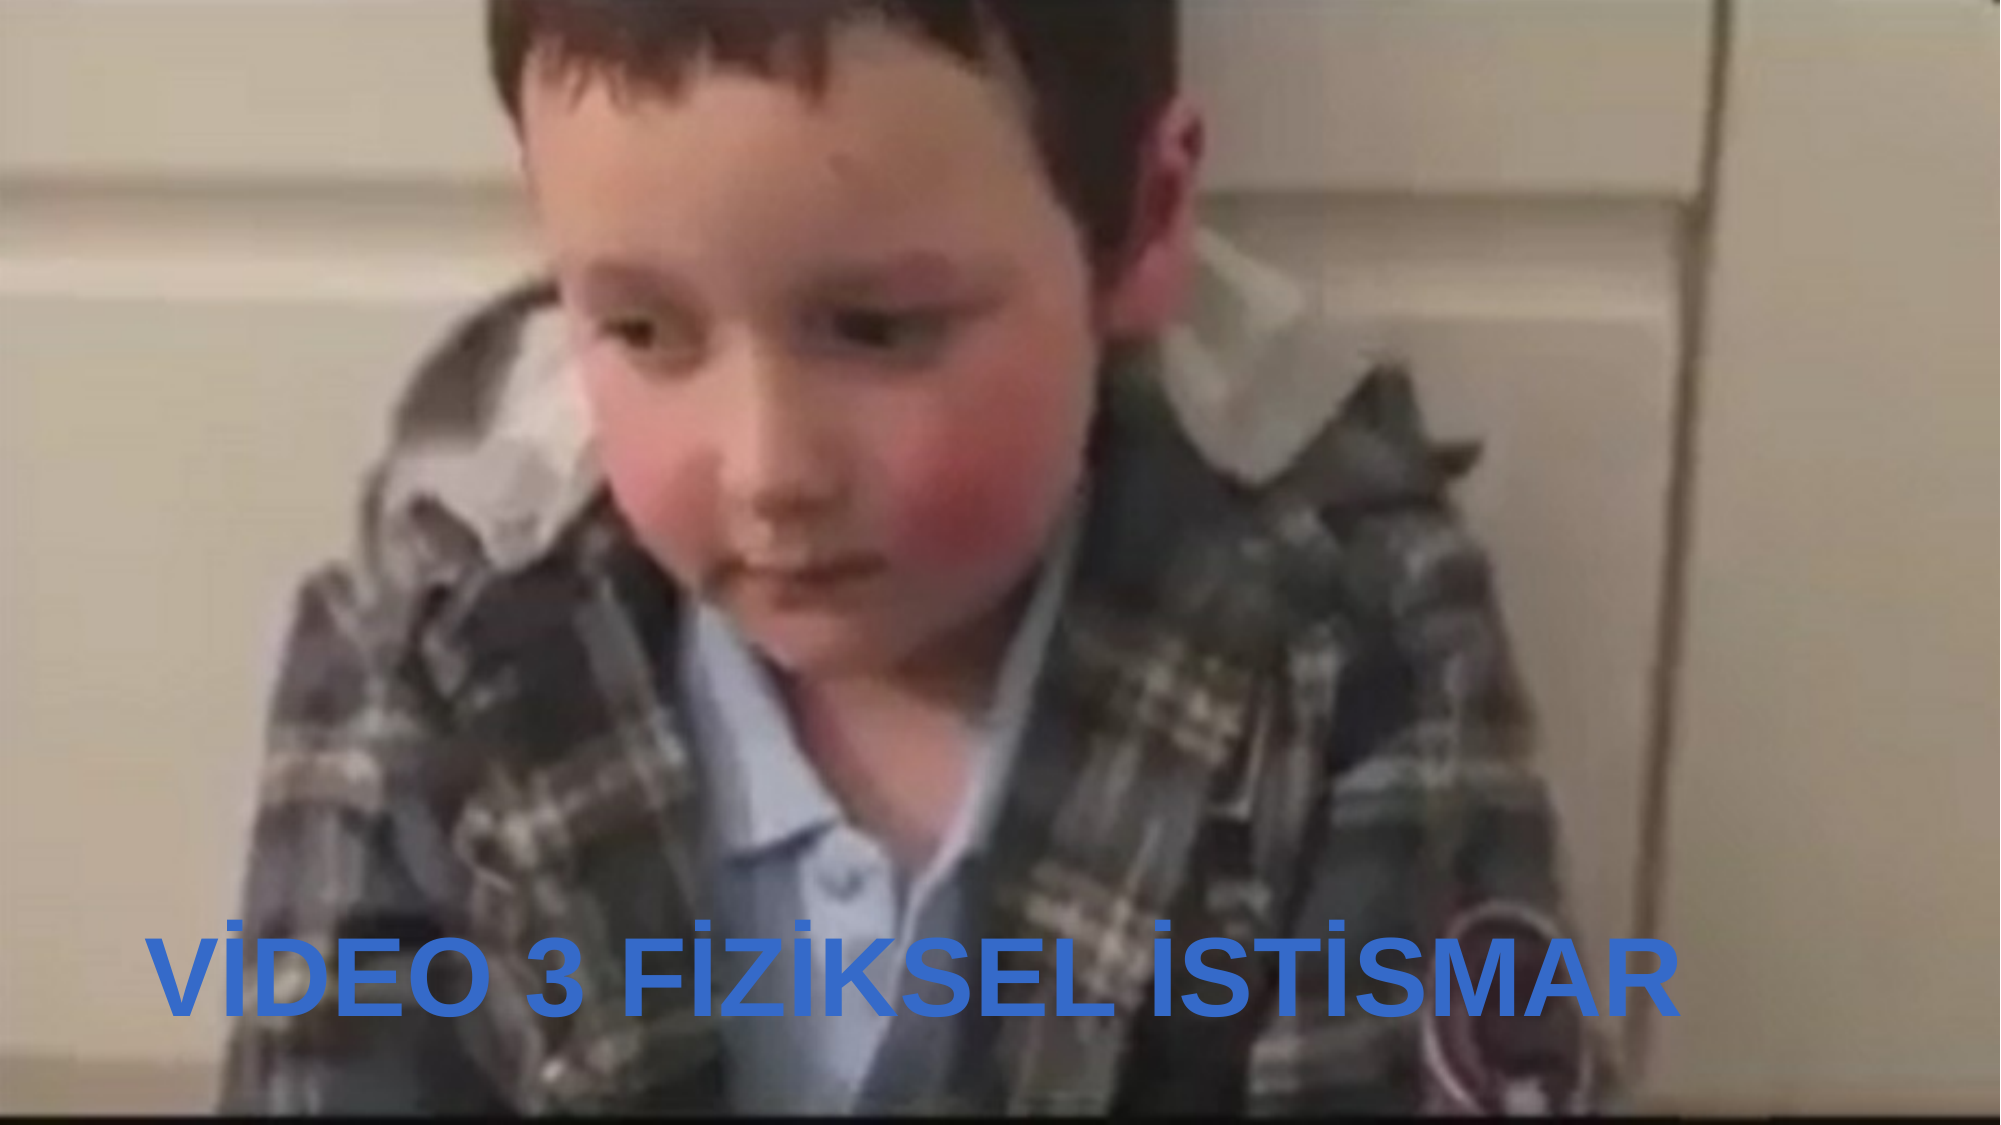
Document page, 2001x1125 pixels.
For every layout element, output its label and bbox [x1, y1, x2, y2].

text_box [0, 0, 2000, 1125]
